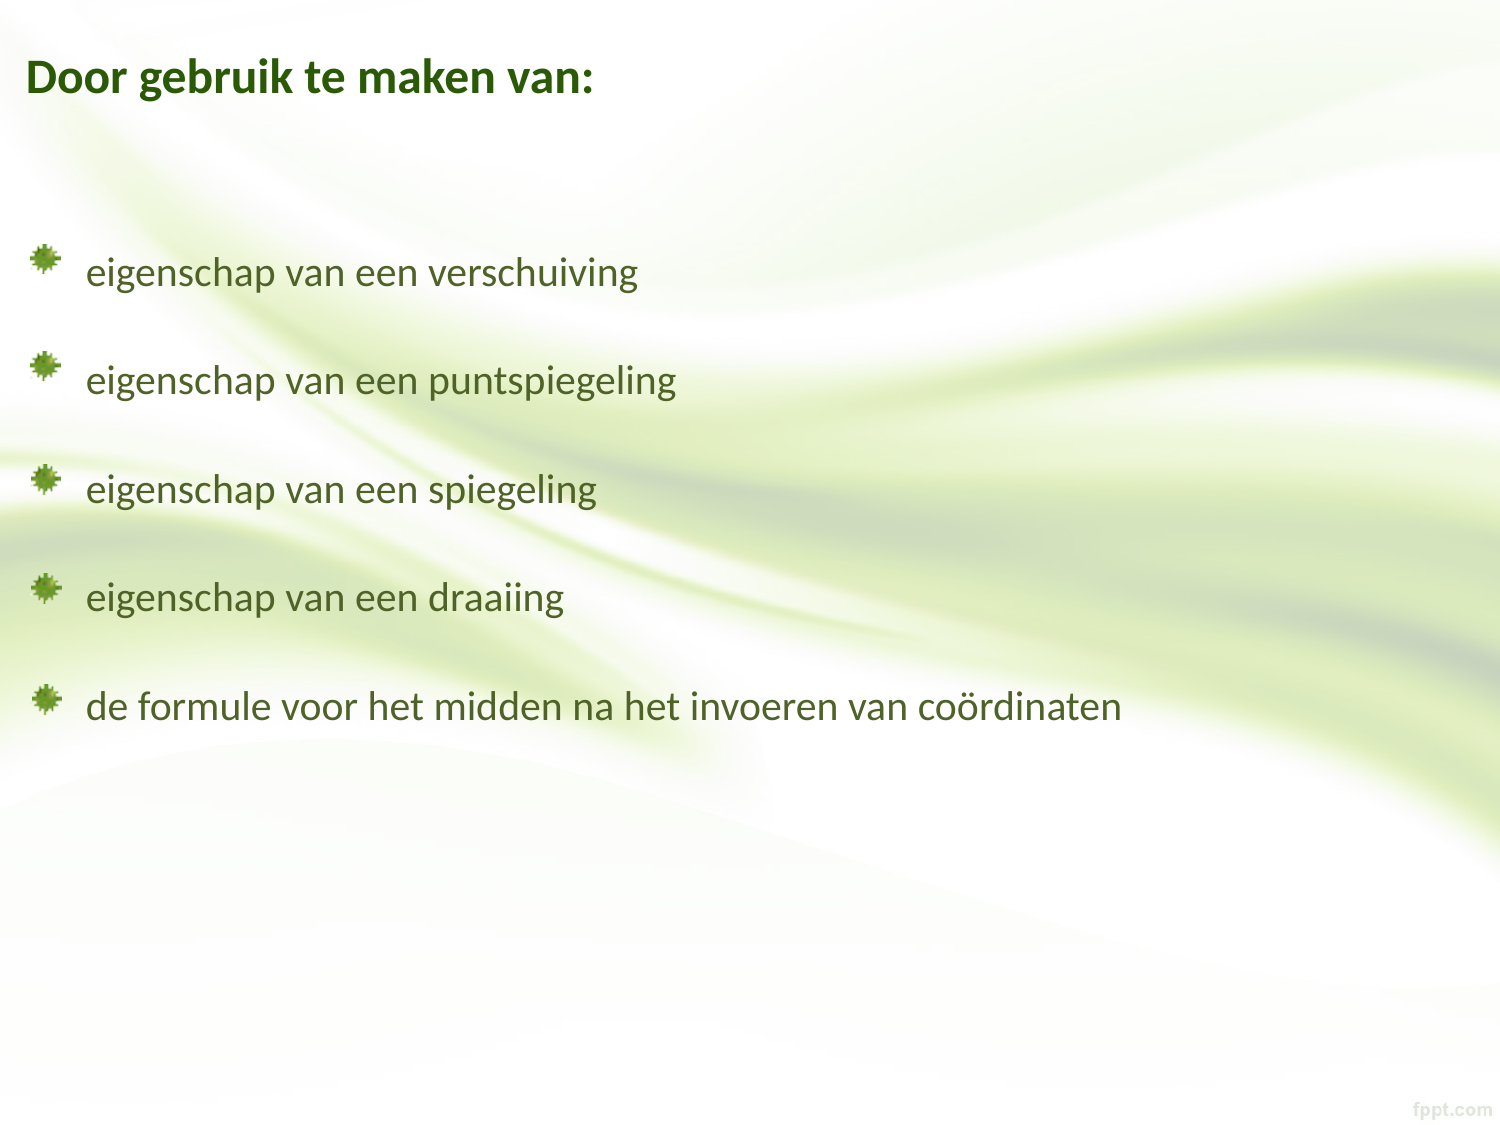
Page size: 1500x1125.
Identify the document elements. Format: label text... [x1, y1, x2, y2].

list eigenschap van een verschuiving eigenschap van een puntspiegeling eigenschap van een spiegeling eigenschap van een draaiing de formule voor het midden na het invoeren van coördinaten [0, 186, 1500, 1125]
picture [31, 684, 62, 715]
picture [30, 351, 61, 382]
picture [31, 573, 62, 604]
title Door gebruik te maken van: [0, 36, 1500, 112]
picture [30, 243, 61, 274]
picture [31, 464, 62, 495]
